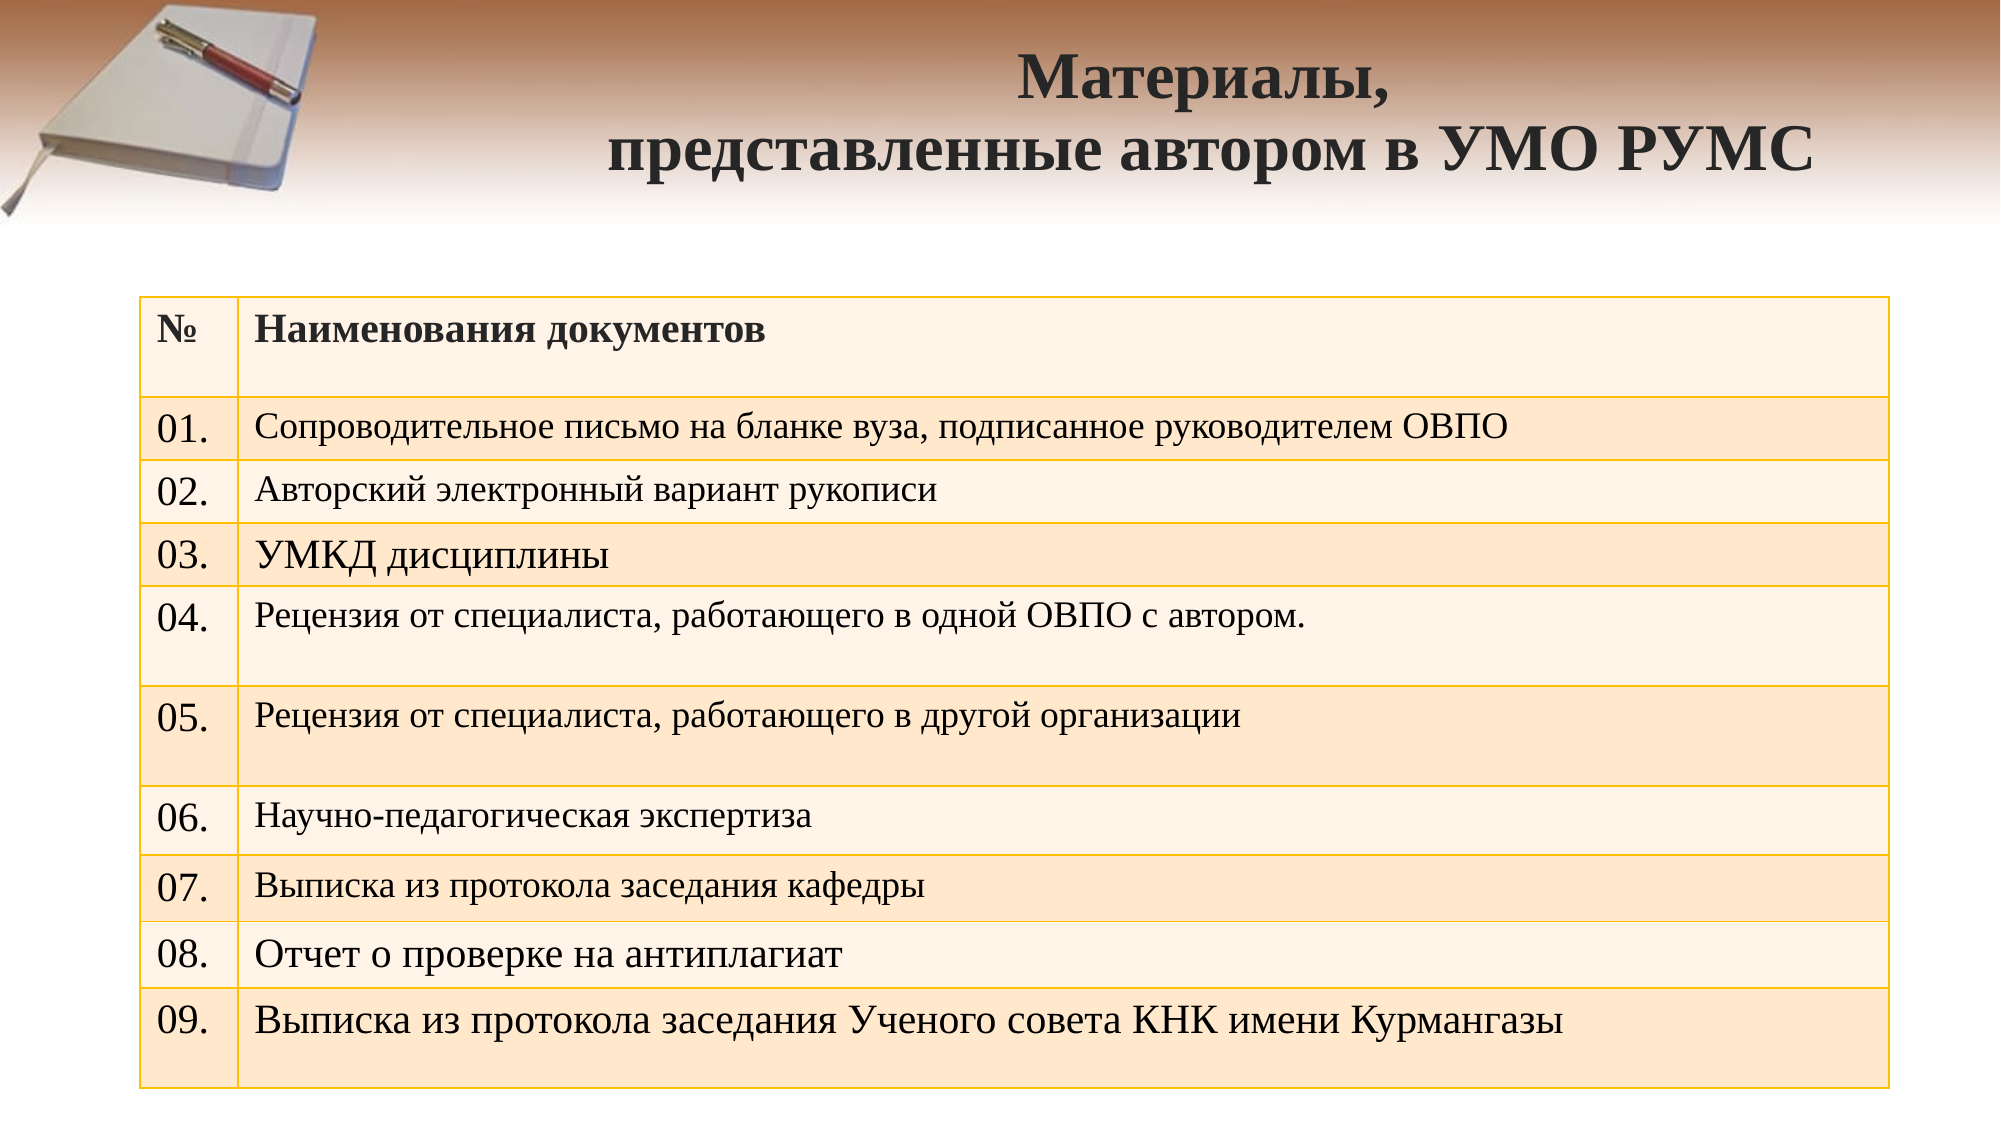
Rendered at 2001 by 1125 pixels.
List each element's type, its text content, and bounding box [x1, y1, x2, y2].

table_cell УМКД дисциплины [239, 524, 1888, 585]
table_cell 03. [141, 524, 237, 585]
table_cell 04. [141, 587, 237, 685]
table_cell 05. [141, 687, 237, 785]
title Материалы, представленные автором в УМО РУМС [425, 4, 2000, 222]
table_cell Рецензия от специалиста, работающего в одной ОВПО с автором. [239, 587, 1888, 685]
picture [0, 0, 2001, 1125]
table_cell Авторский электронный вариант рукописи [239, 461, 1888, 522]
table_cell Сопроводительное письмо на бланке вуза, подписанное руководителем ОВПО [239, 398, 1888, 459]
table_header Наименования документов [239, 298, 1888, 396]
table_cell 06. [141, 787, 237, 854]
table_cell Выписка из протокола заседания Ученого совета КНК имени Курмангазы [239, 989, 1888, 1087]
table_cell Научно-педагогическая экспертиза [239, 787, 1888, 854]
table_cell 01. [141, 398, 237, 459]
table_cell 08. [141, 922, 237, 987]
table_cell Выписка из протокола заседания кафедры [239, 856, 1888, 921]
table_cell Отчет о проверке на антиплагиат [239, 922, 1888, 987]
table_cell Рецензия от специалиста, работающего в другой организации [239, 687, 1888, 785]
table_header № [141, 298, 237, 396]
table_cell 02. [141, 461, 237, 522]
table_cell 09. [141, 989, 237, 1087]
table_cell 07. [141, 856, 237, 921]
